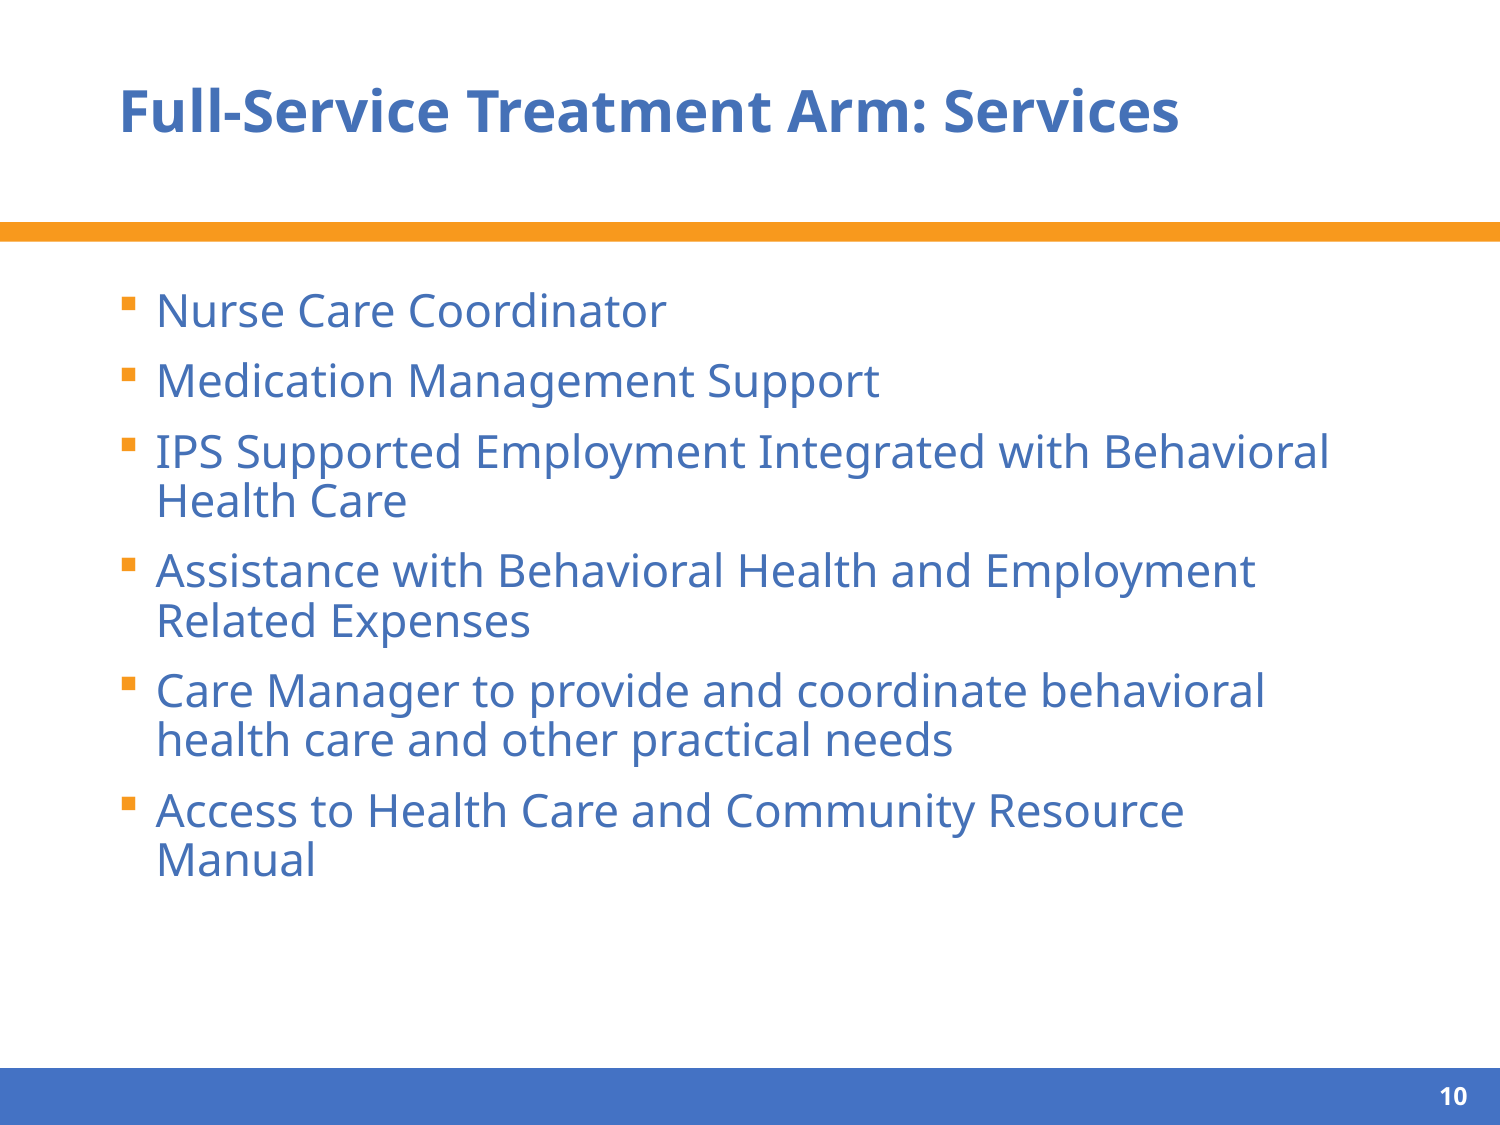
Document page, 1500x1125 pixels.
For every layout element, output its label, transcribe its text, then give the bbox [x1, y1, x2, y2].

list Nurse Care Coordinator Medication Management Support IPS Supported Employment Integrated with Behavioral Health Care Assistance with Behavioral Health and Employment Related Expenses Care Manager to provide and coordinate behavioral health care and other practical needs Access to Health Care and Community Resource Manual [103, 280, 1370, 995]
slide_number 10 [1369, 1068, 1483, 1125]
title Full-Service Treatment Arm: Services [103, 38, 1370, 190]
